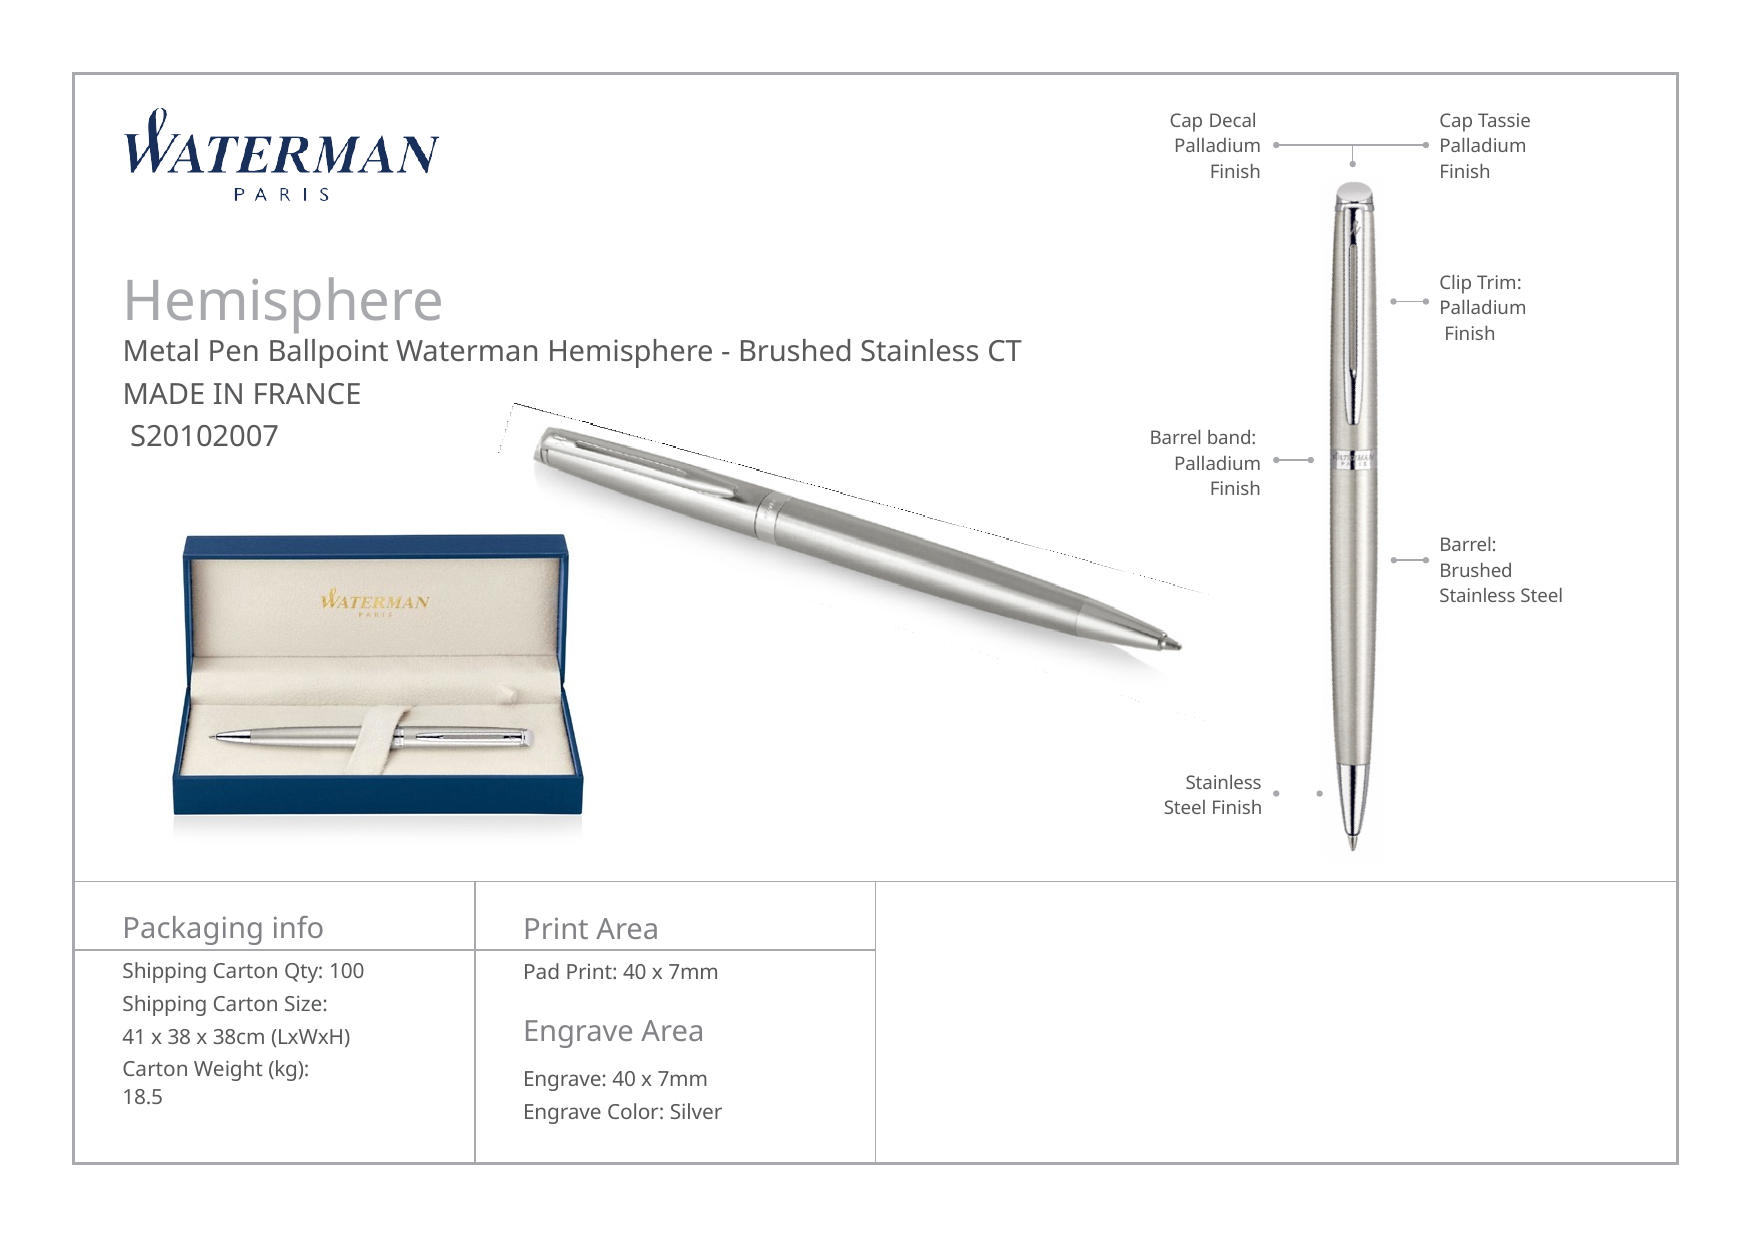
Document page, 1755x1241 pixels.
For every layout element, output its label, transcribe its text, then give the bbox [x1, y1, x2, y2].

table_cell Shipping Carton Qty: 100 Shipping Carton Size: 41 x 38 x 38cm (LxWxH) Carton Weight (kg): 18.5 [75, 951, 474, 1162]
table_header Cap Tassie Palladium Finish Clip Trim: Palladium Finish Barrel: Brushed Stainless Steel [1379, 75, 1676, 881]
table_cell Pad Print: 40 x 7mm Engrave Area Engrave: 40 x 7mm Engrave Color: Silver [476, 951, 875, 1162]
text_box [1316, 790, 1323, 797]
table_cell Packaging info [75, 882, 474, 949]
table_cell [876, 882, 1676, 1162]
text_box [123, 108, 440, 201]
text_box [1322, 173, 1386, 863]
text_box [1273, 790, 1280, 797]
table_header Cap Decal Palladium Finish Barrel band: Palladium Finish Stainless Steel Finish [1092, 75, 1379, 881]
text_box [142, 519, 606, 872]
table_header Hemisphere Metal Pen Ballpoint Waterman Hemisphere - Brushed Stainless CT MADE IN FRANCE S20102007 [75, 75, 1092, 881]
table_cell Print Area [476, 882, 875, 949]
